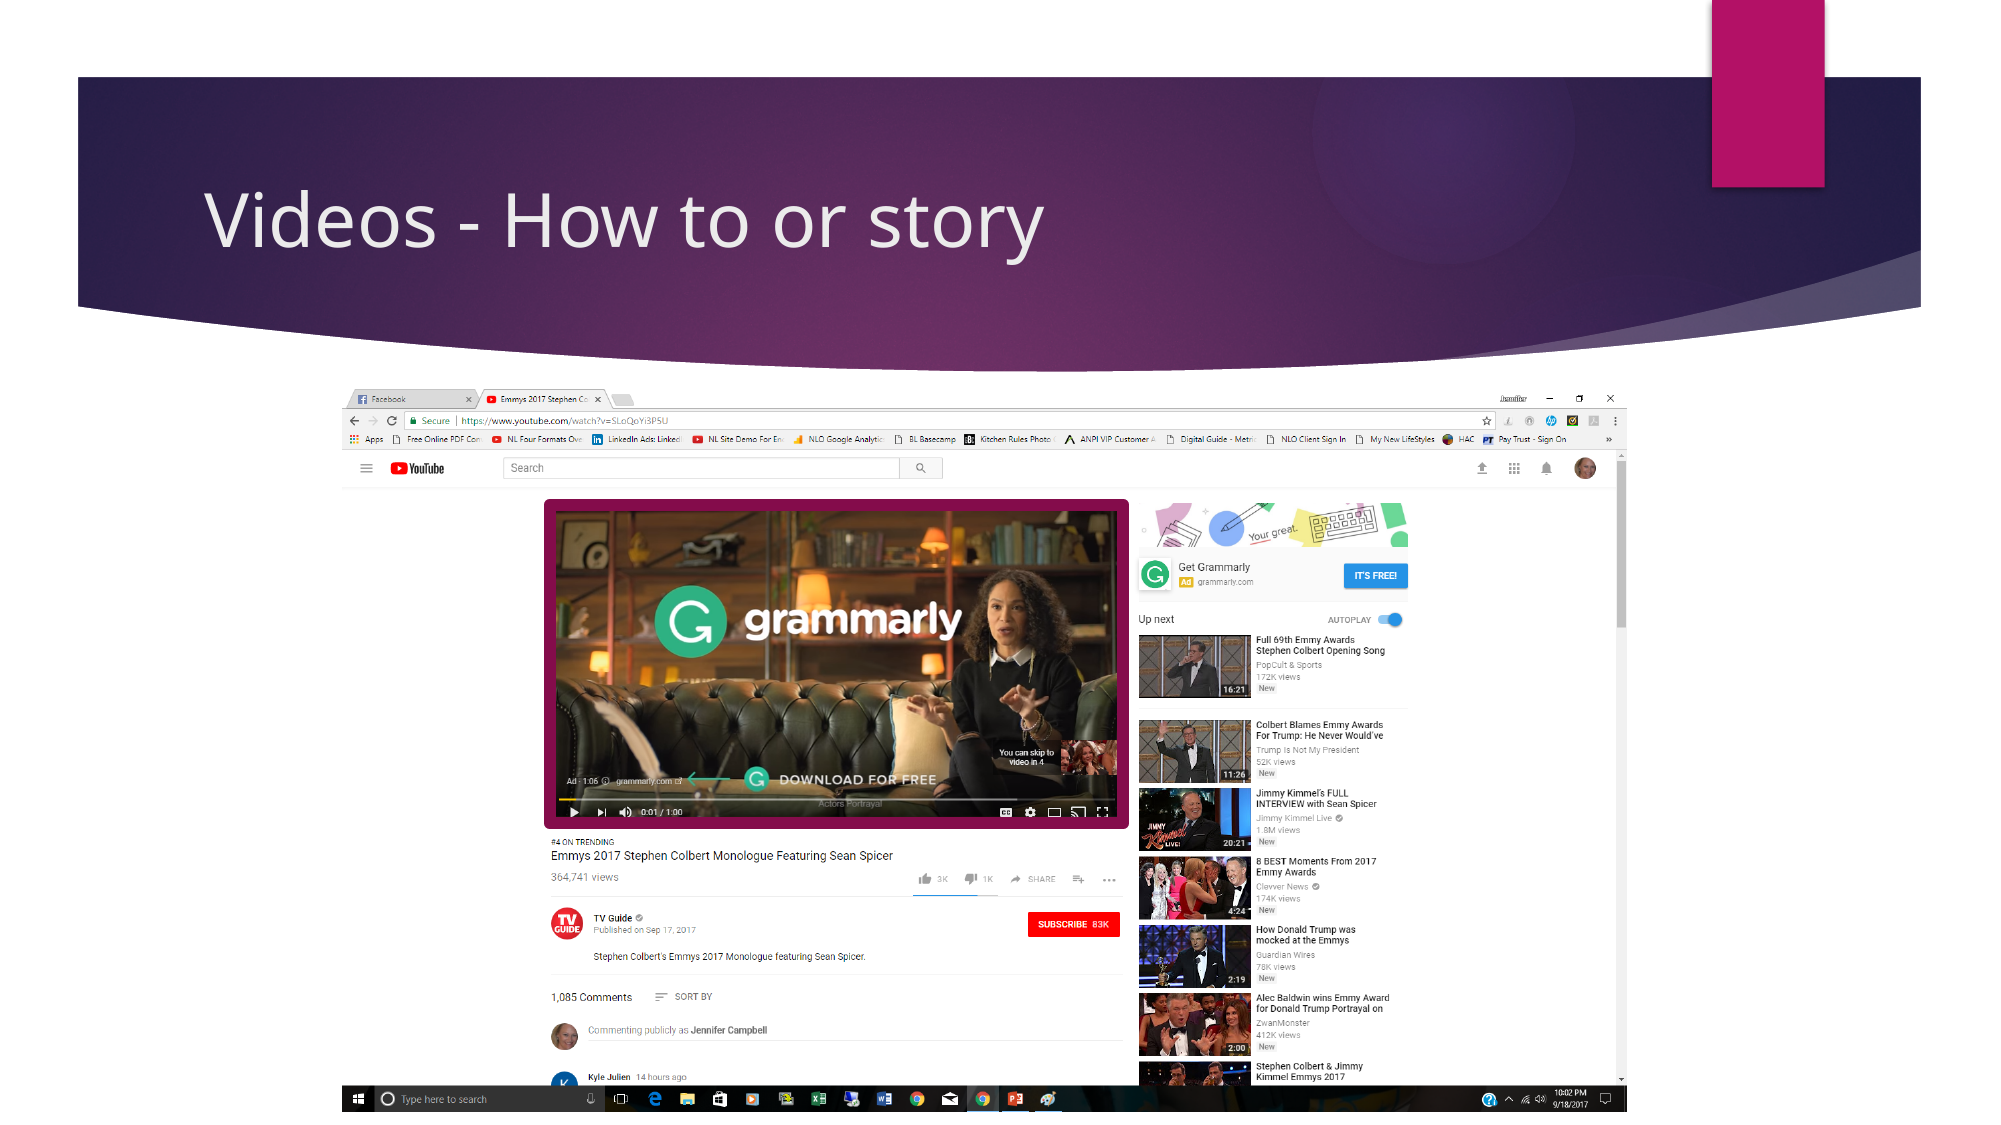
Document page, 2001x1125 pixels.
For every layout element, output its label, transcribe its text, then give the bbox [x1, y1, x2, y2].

title Videos - How to or story [189, 159, 1627, 276]
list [342, 389, 1627, 1112]
